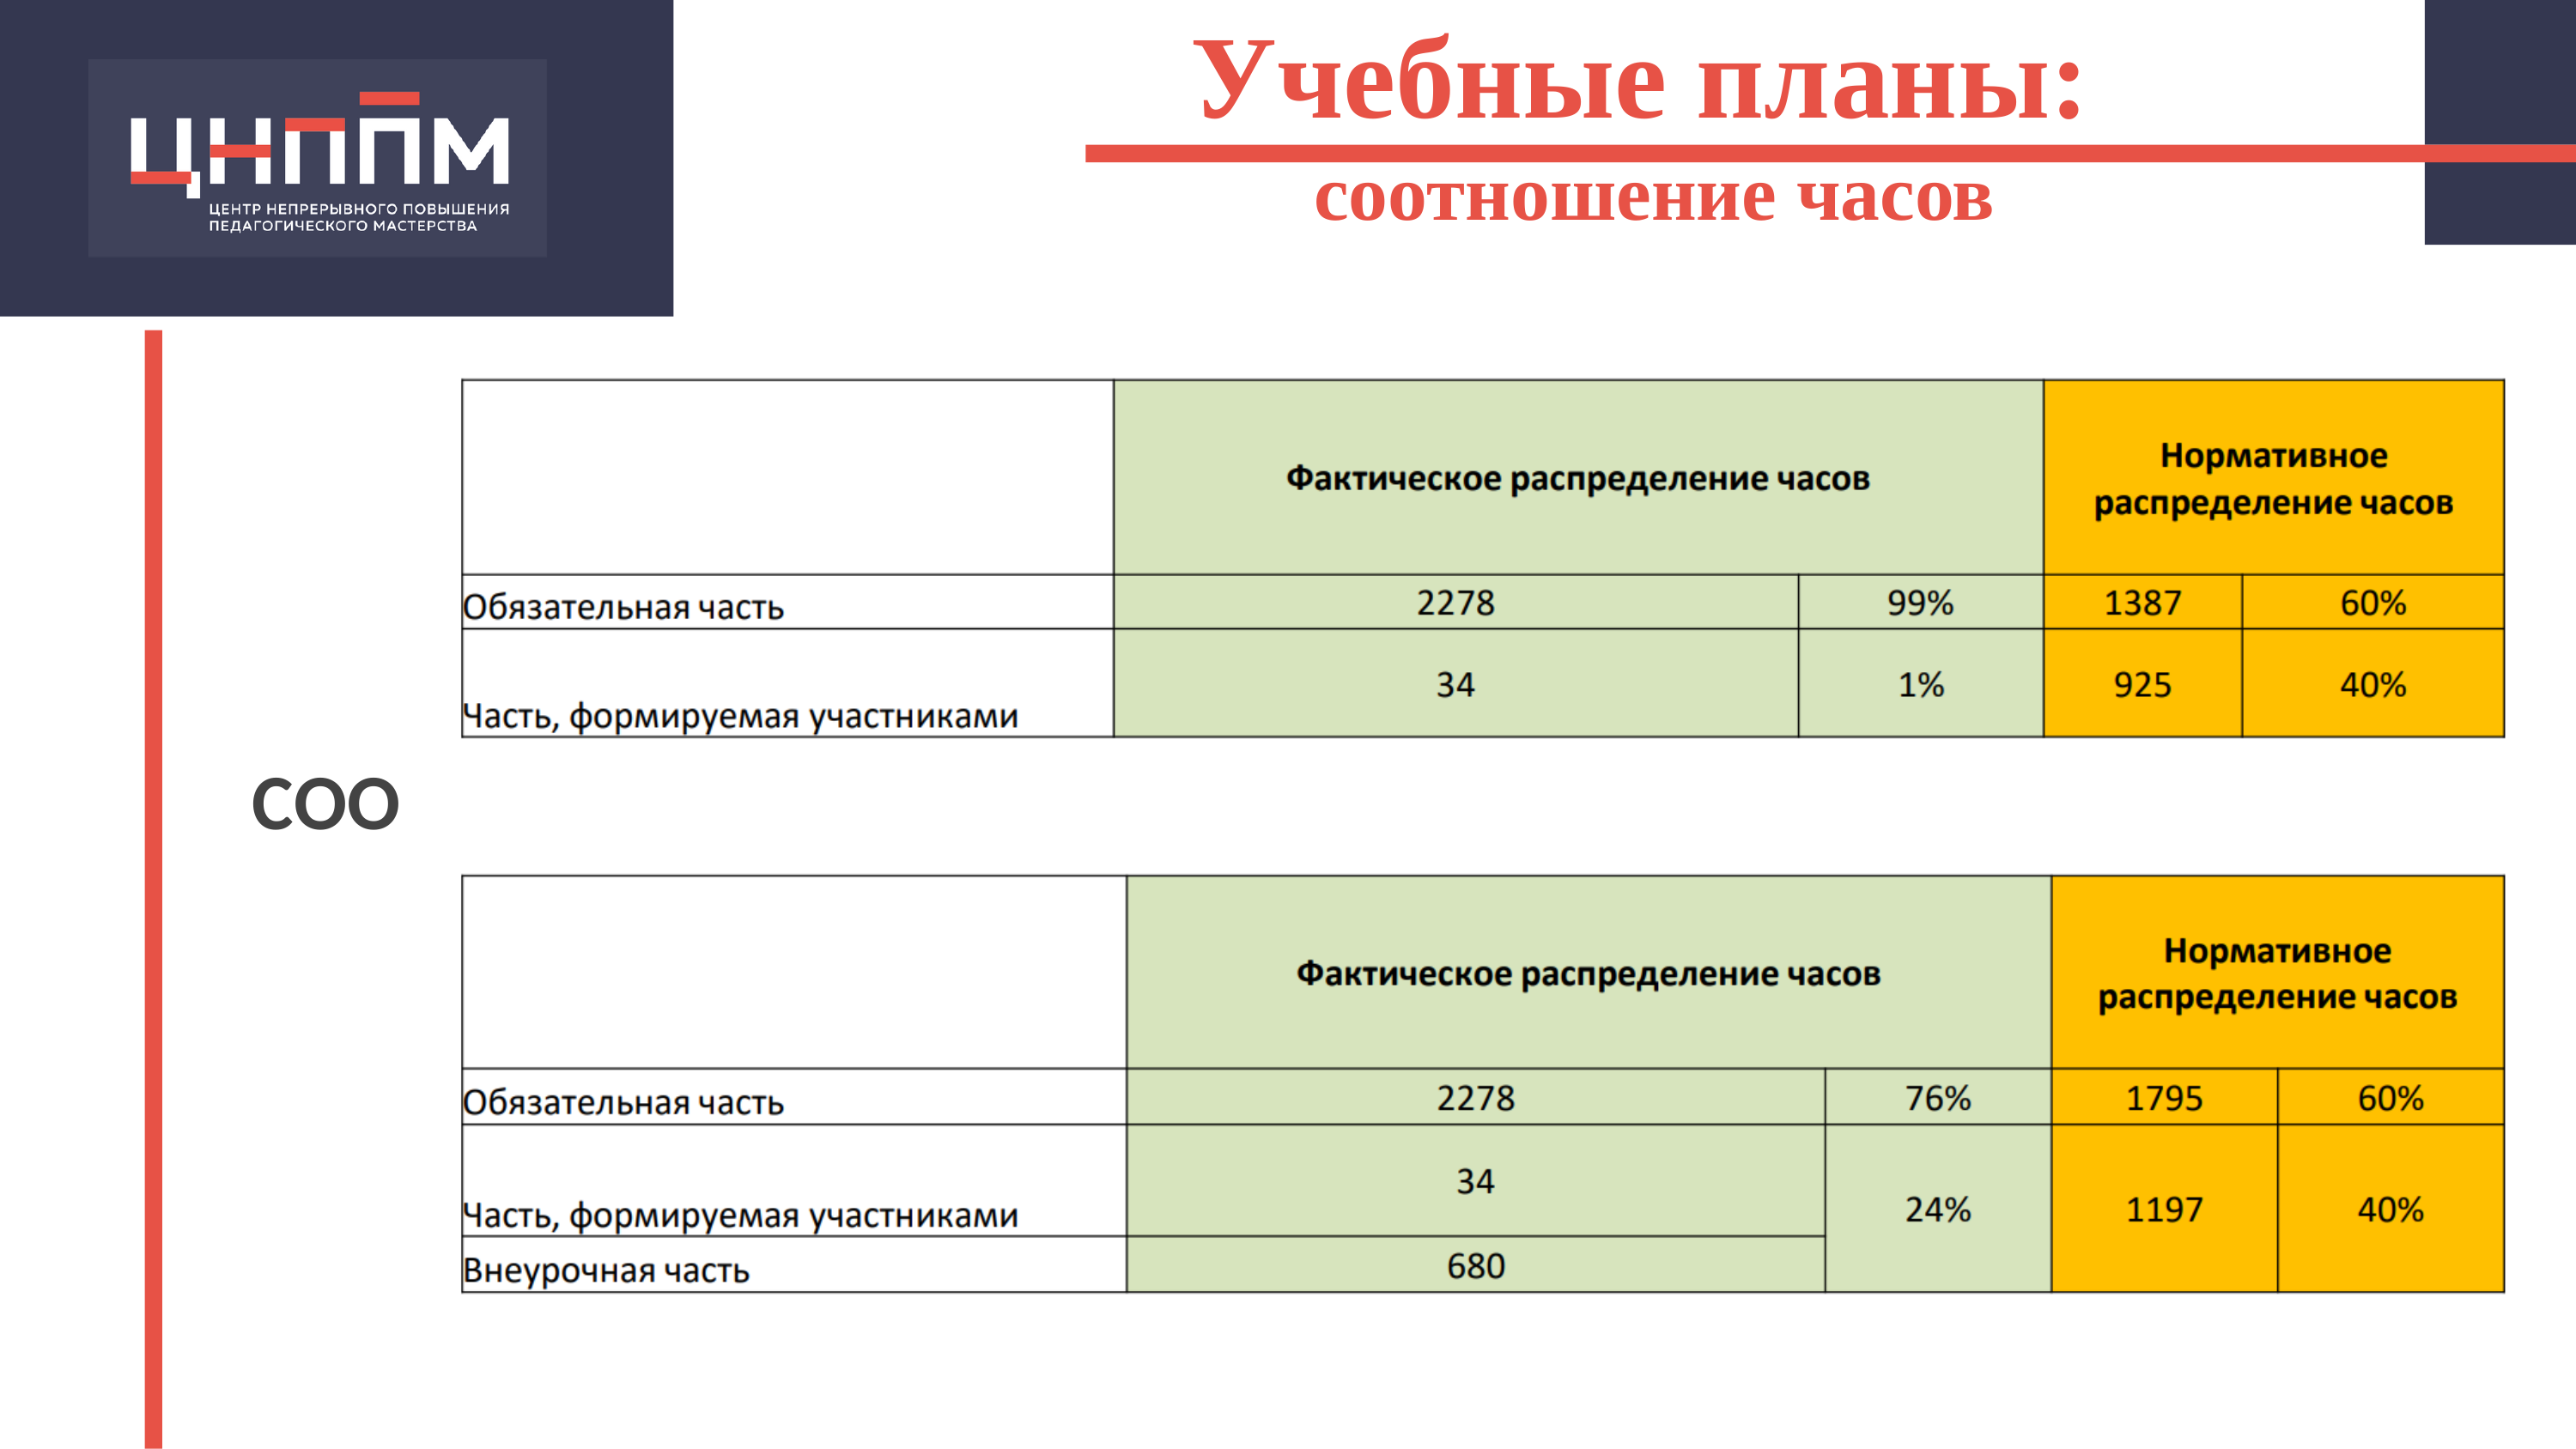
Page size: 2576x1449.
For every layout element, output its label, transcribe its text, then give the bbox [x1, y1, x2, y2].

text_box СОО [250, 743, 422, 845]
picture [428, 345, 2554, 1343]
text_box [144, 330, 162, 1449]
text_box Учебные планы: соотношение часов [494, 0, 2576, 236]
text_box [2424, 236, 2576, 246]
text_box [88, 59, 548, 258]
text_box [0, 0, 674, 317]
